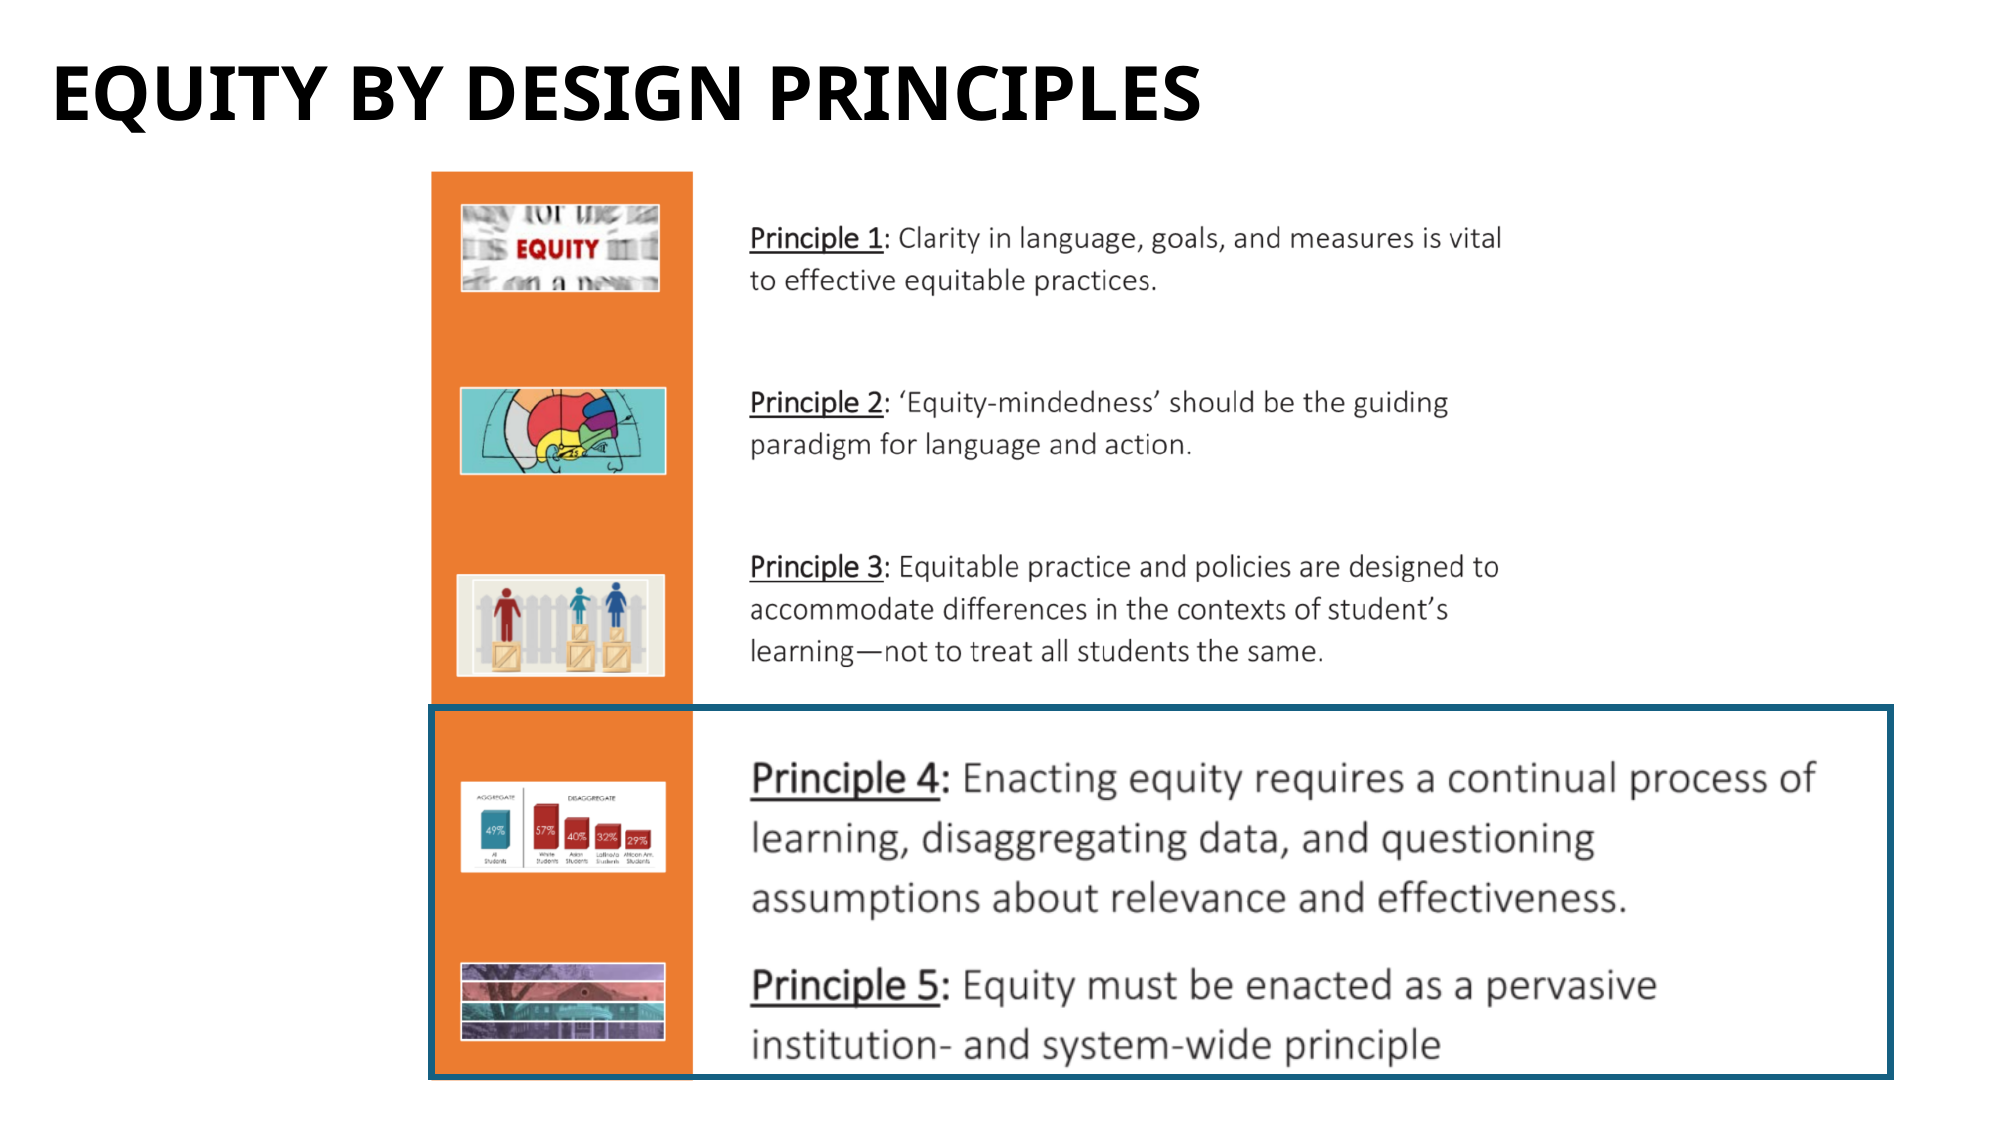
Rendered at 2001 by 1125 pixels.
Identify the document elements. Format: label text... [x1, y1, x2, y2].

text_box [1539, 706, 1892, 1078]
text_box EQUITY BY DESIGN PRINCIPLES [35, 0, 1323, 193]
picture [407, 151, 1840, 1099]
